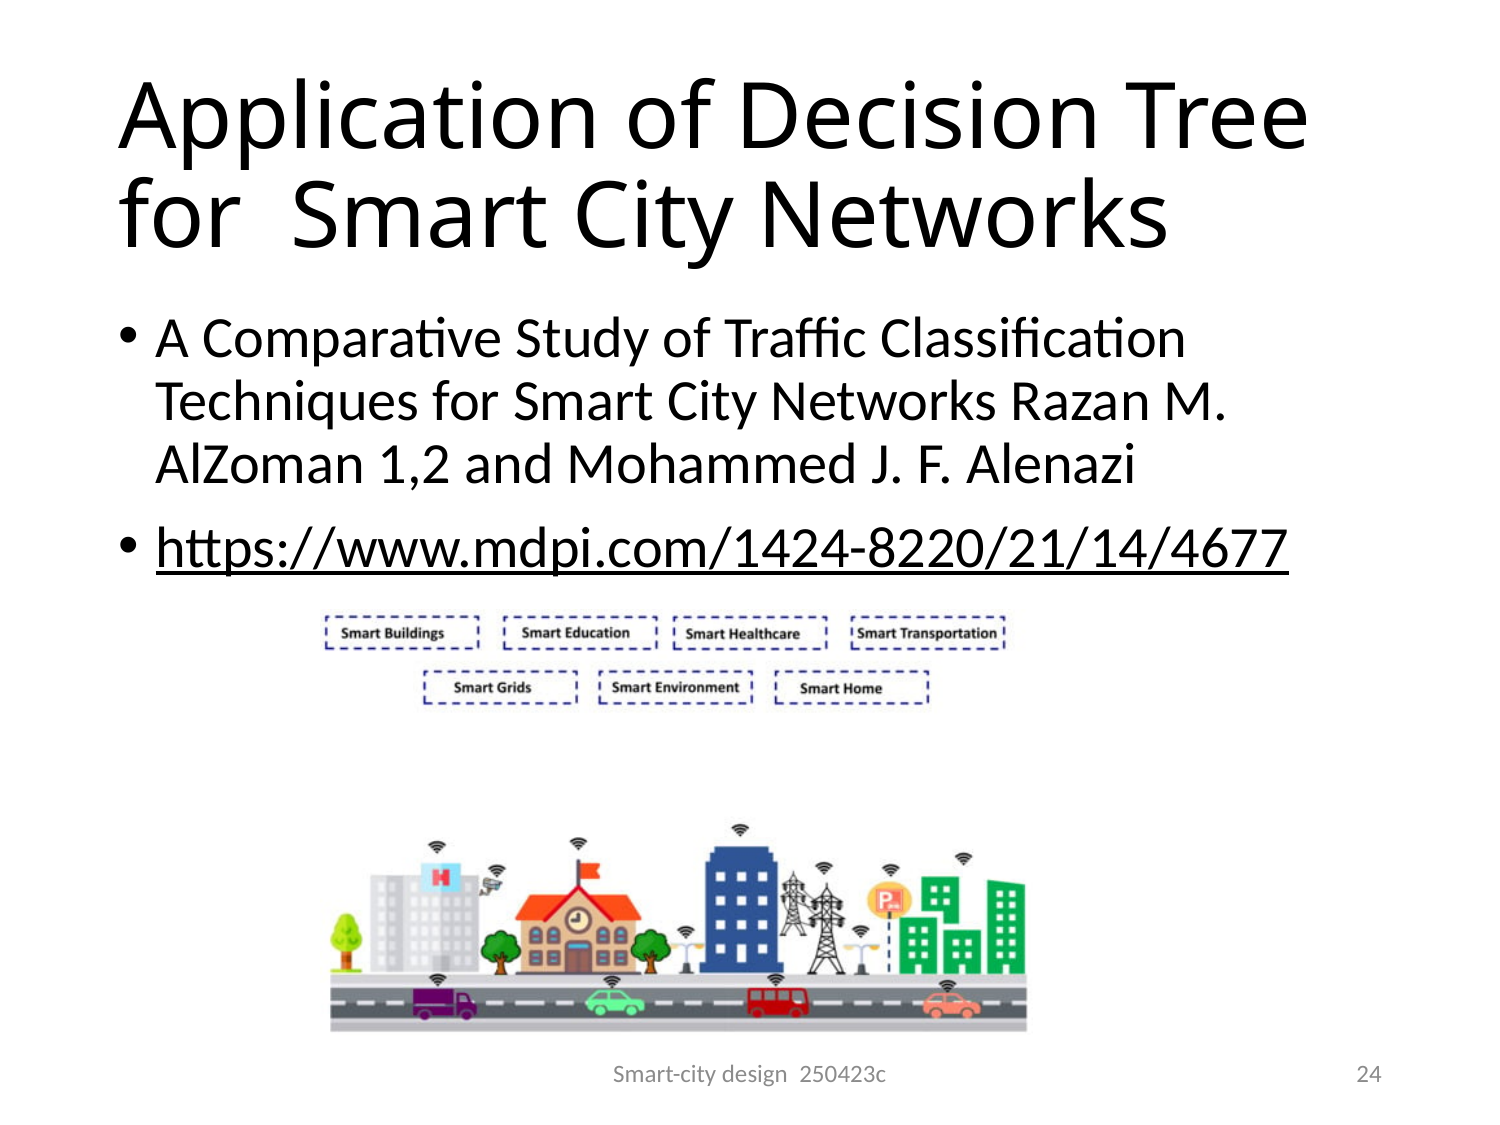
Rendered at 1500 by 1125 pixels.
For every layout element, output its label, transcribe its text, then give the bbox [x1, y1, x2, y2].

footer Smart-city design 250423c [496, 1042, 1004, 1103]
title Application of Decision Tree for Smart City Networks [103, 59, 1397, 278]
picture [320, 609, 1033, 1036]
slide_number 24 [1059, 1042, 1397, 1103]
list A Comparative Study of Traffic Classification Techniques for Smart City Networks Razan M. AlZoman 1,2 and Mohammed J. F. Alenazi https://www.mdpi.com/1424-8220/21/14/4677 [103, 299, 1397, 1014]
